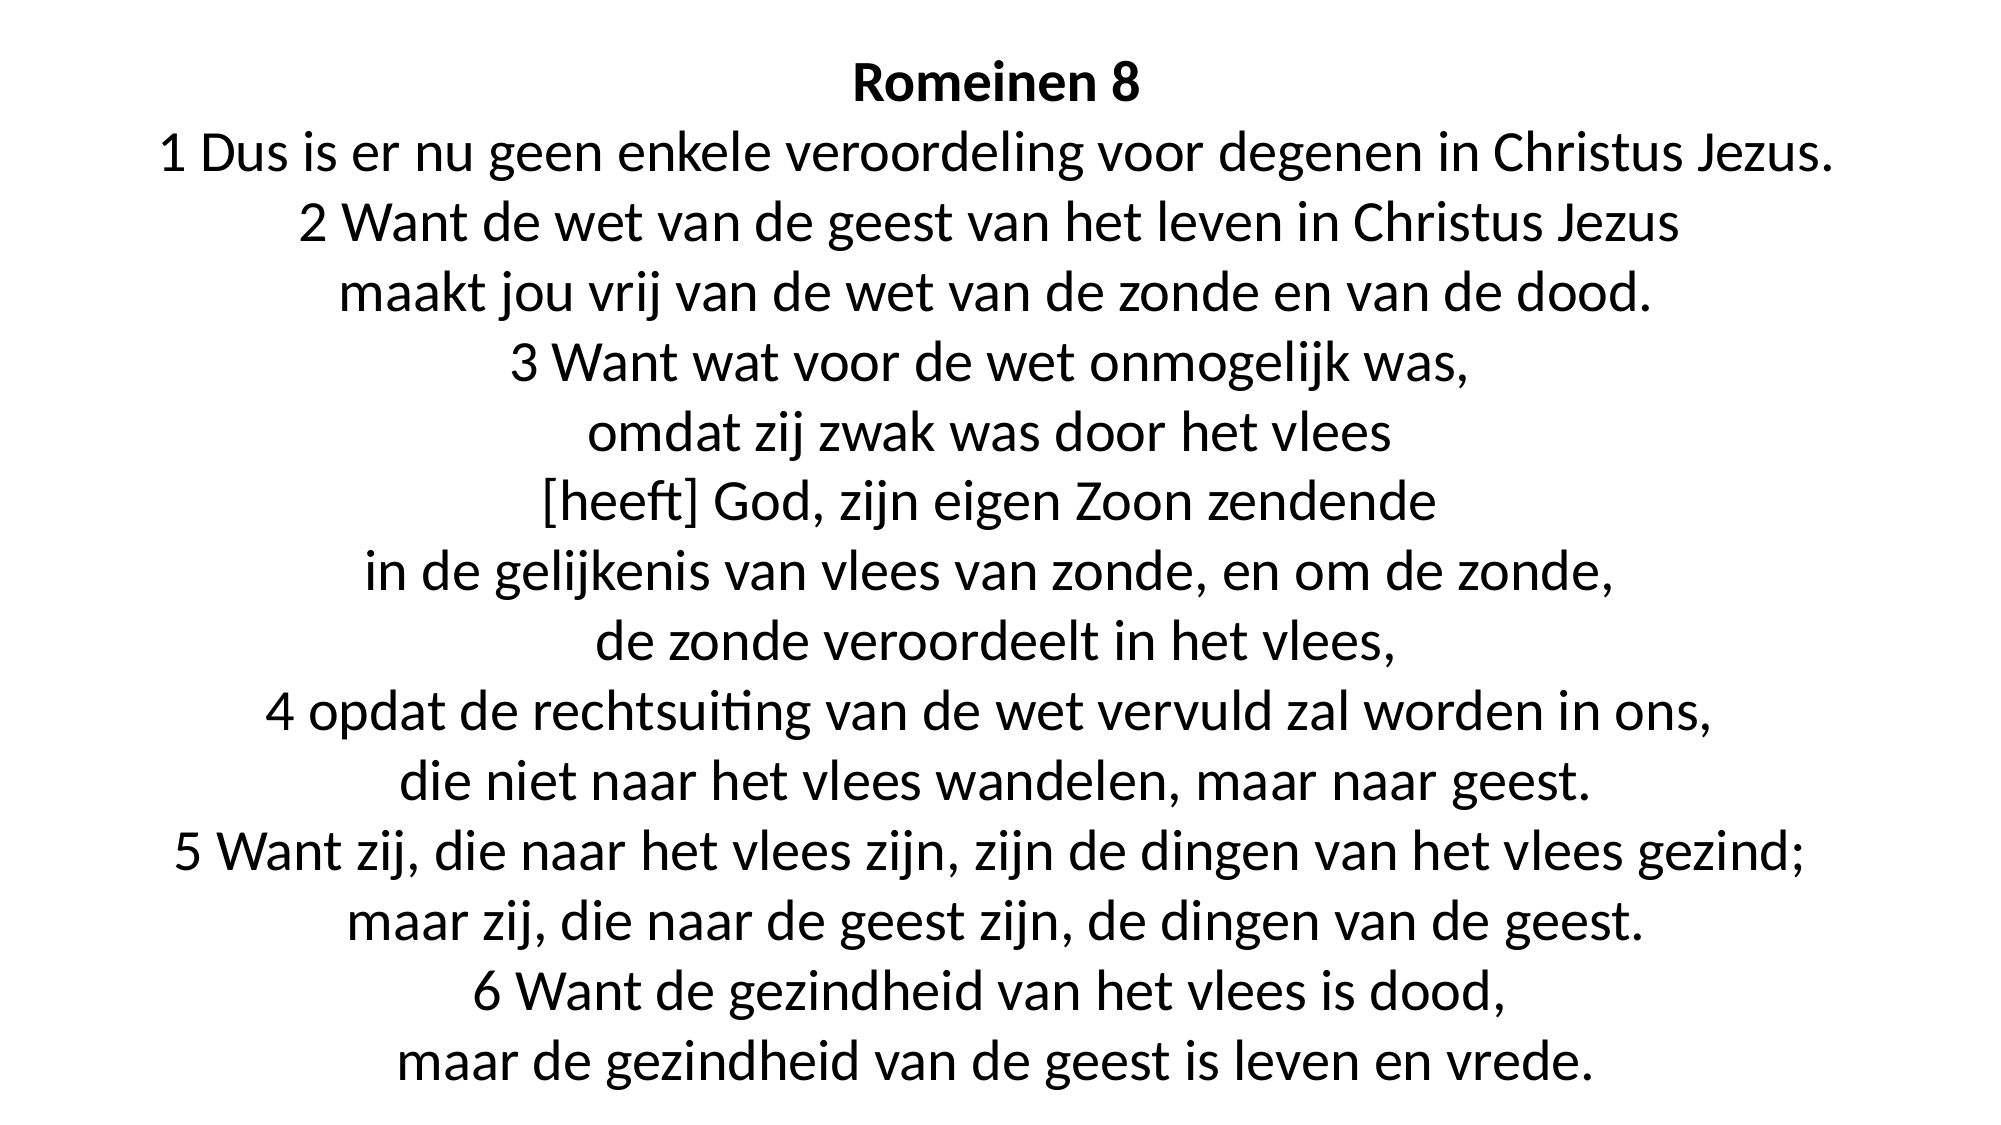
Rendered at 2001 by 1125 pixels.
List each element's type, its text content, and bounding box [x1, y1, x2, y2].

text_box Romeinen 8 1 Dus is er nu geen enkele veroordeling voor degenen in Christus Jezus. 2 Want de wet van de geest van het leven in Christus Jezus maakt jou vrij van de wet van de zonde en van de dood. 3 Want wat voor de wet onmogelijk was, omdat zij zwak was door het vlees [heeft] God, zijn eigen Zoon zendende in de gelijkenis van vlees van zonde, en om de zonde, de zonde veroordeelt in het vlees, 4 opdat de rechtsuiting van de wet vervuld zal worden in ons, die niet naar het vlees wandelen, maar naar geest. 5 Want zij, die naar het vlees zijn, zijn de dingen van het vlees gezind; maar zij, die naar de geest zijn, de dingen van de geest. 6 Want de gezindheid van het vlees is dood, maar de gezindheid van de geest is leven en vrede. [0, 35, 1993, 1100]
